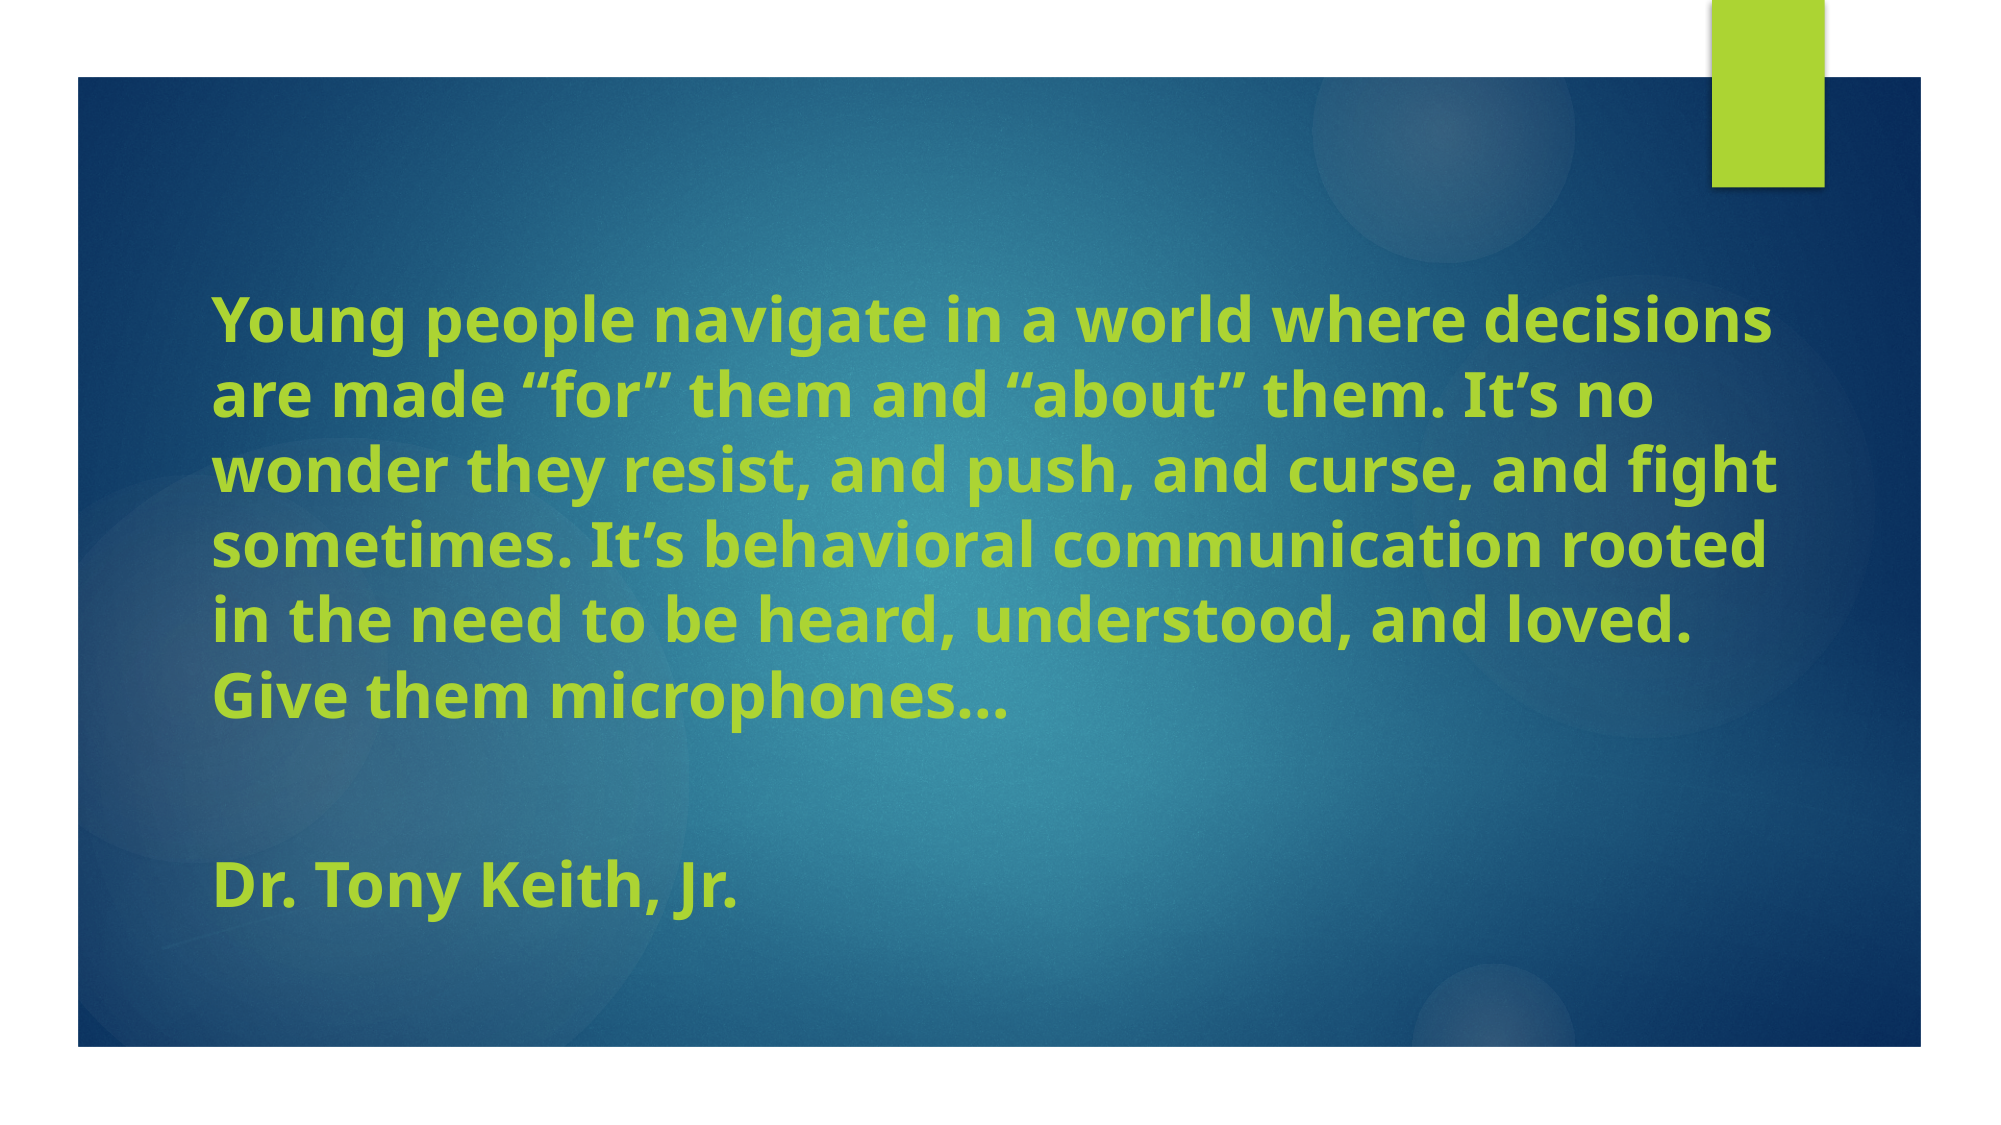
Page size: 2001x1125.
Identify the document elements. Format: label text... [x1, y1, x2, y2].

subtitle Young people navigate in a world where decisions are made “for” them and “about” them. It’s no wonder they resist, and push, and curse, and fight sometimes. It’s behavioral communication rooted in the need to be heard, understood, and loved. Give them microphones… Dr. Tony Keith, Jr. [196, 271, 1842, 942]
